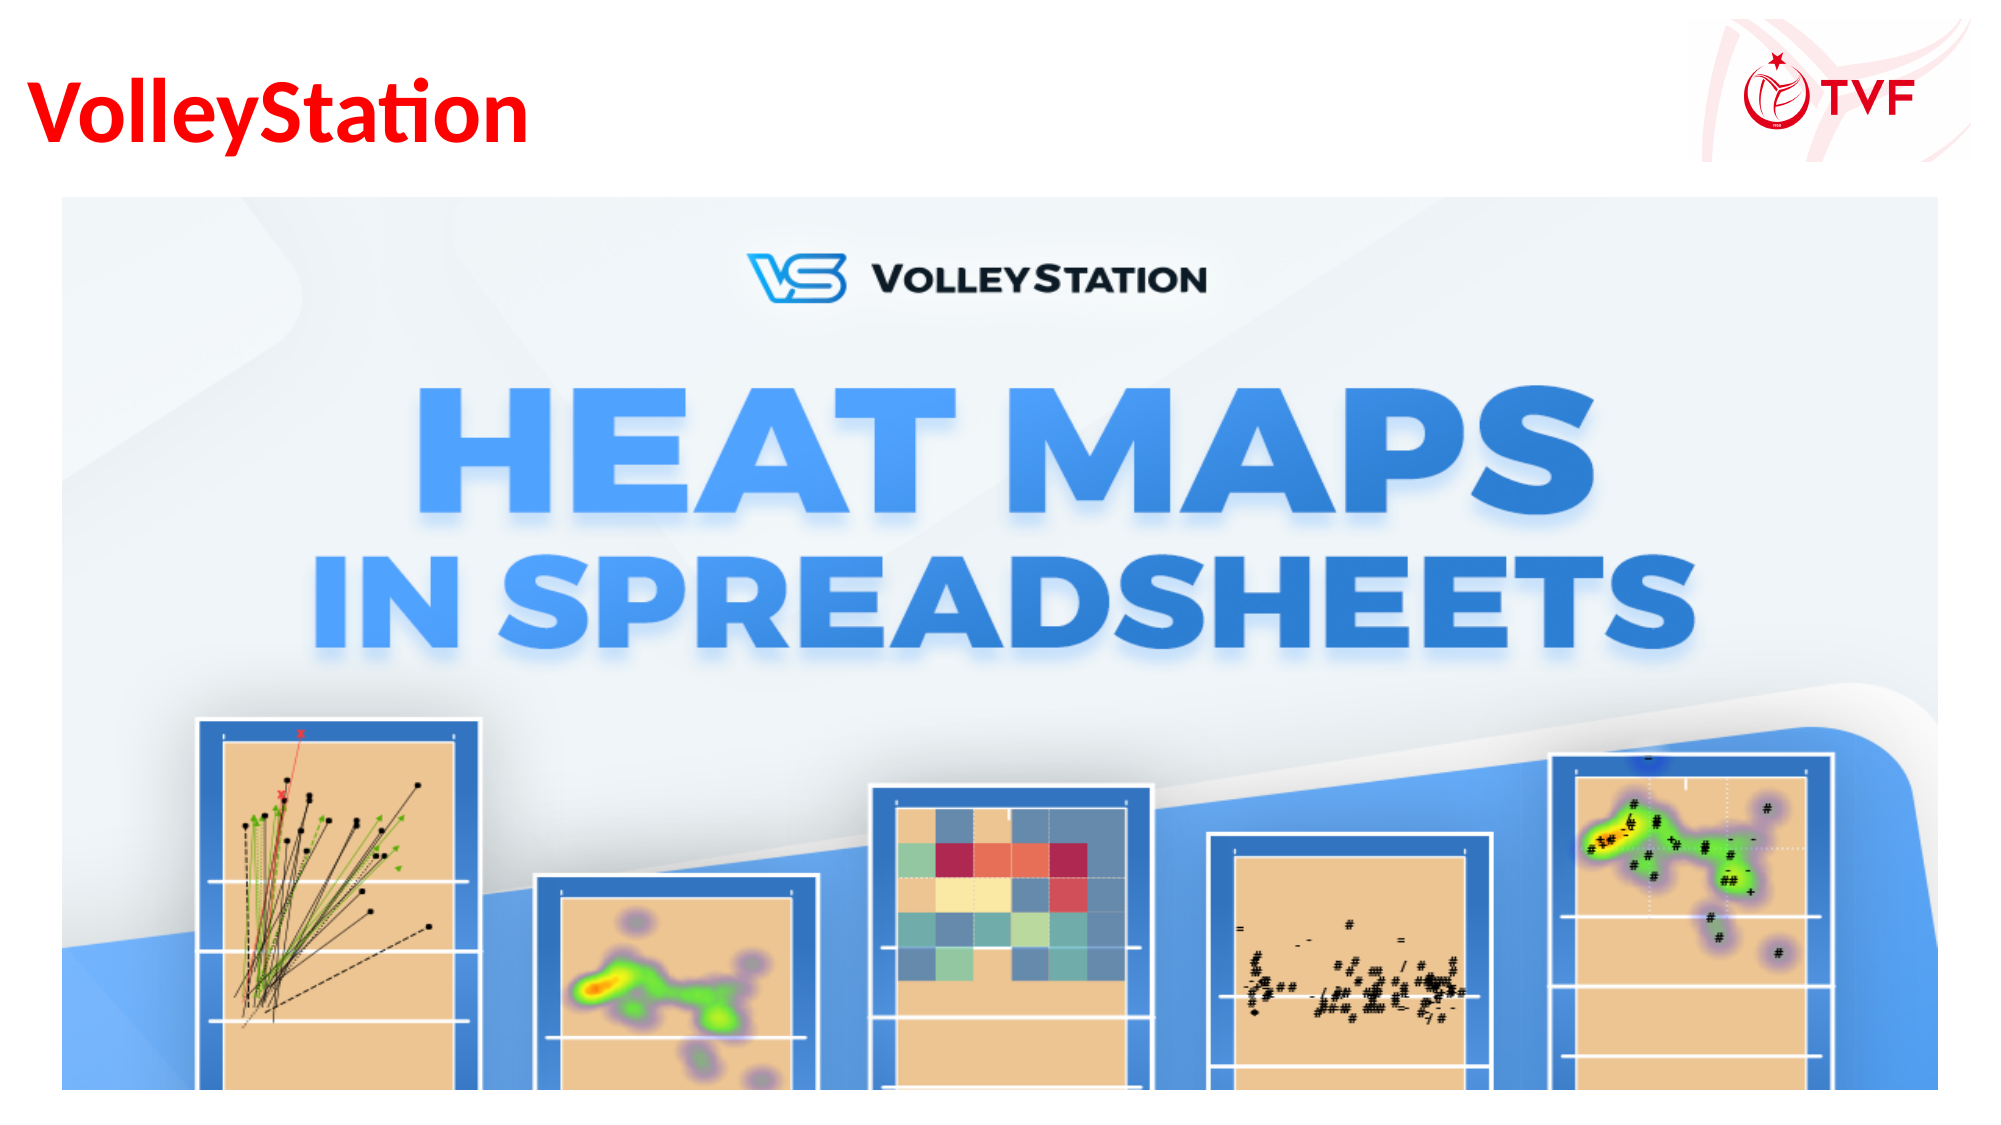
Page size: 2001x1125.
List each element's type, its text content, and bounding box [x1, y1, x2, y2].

picture [62, 197, 1938, 1090]
picture [1687, 19, 1971, 162]
text_box VolleyStation [12, 55, 1862, 177]
